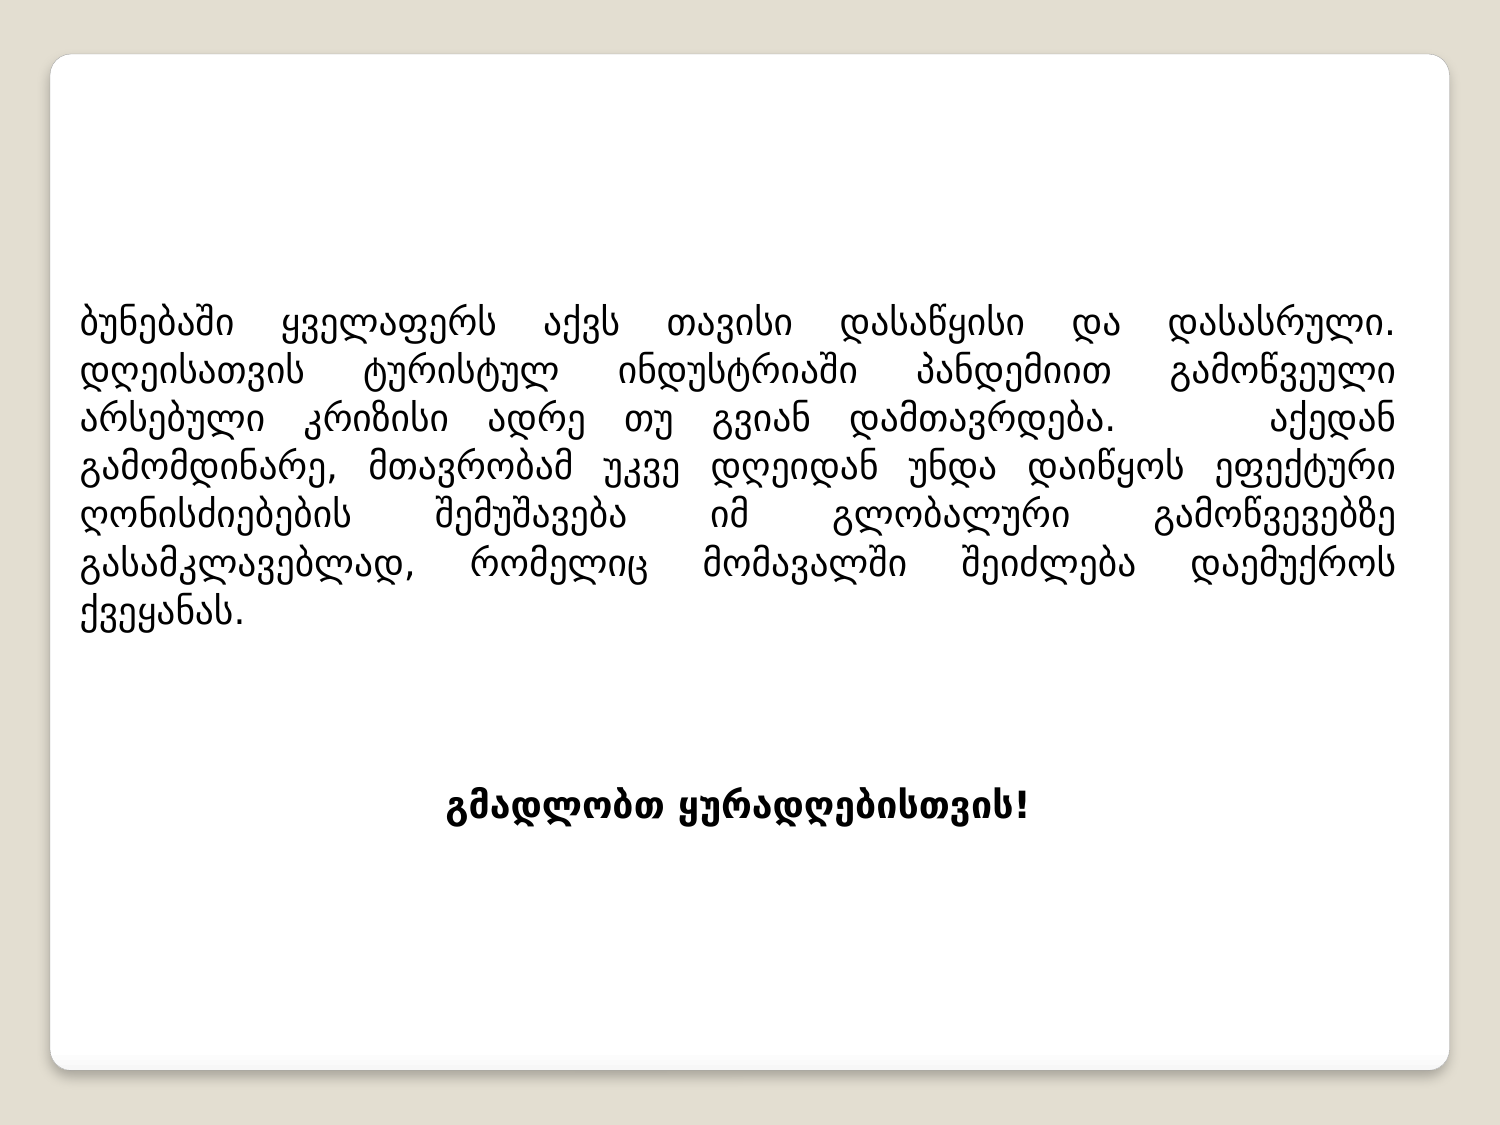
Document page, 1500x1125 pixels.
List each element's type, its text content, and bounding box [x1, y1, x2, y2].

text_box ბუნებაში ყველაფერს აქვს თავისი დასაწყისი და დასასრული. დღეისათვის ტურისტულ ინდუსტრიაში პანდემიით გამოწვეული არსებული კრიზისი ადრე თუ გვიან დამთავრდება. აქედან გამომდინარე, მთავრობამ უკვე დღეიდან უნდა დაიწყოს ეფექტური ღონისძიებების შემუშავება იმ გლობალური გამოწვევებზე გასამკლავებლად, რომელიც მომავალში შეიძლება დაემუქროს ქვეყანას. გმადლობთ ყურადღებისთვის! [64, 287, 1412, 964]
